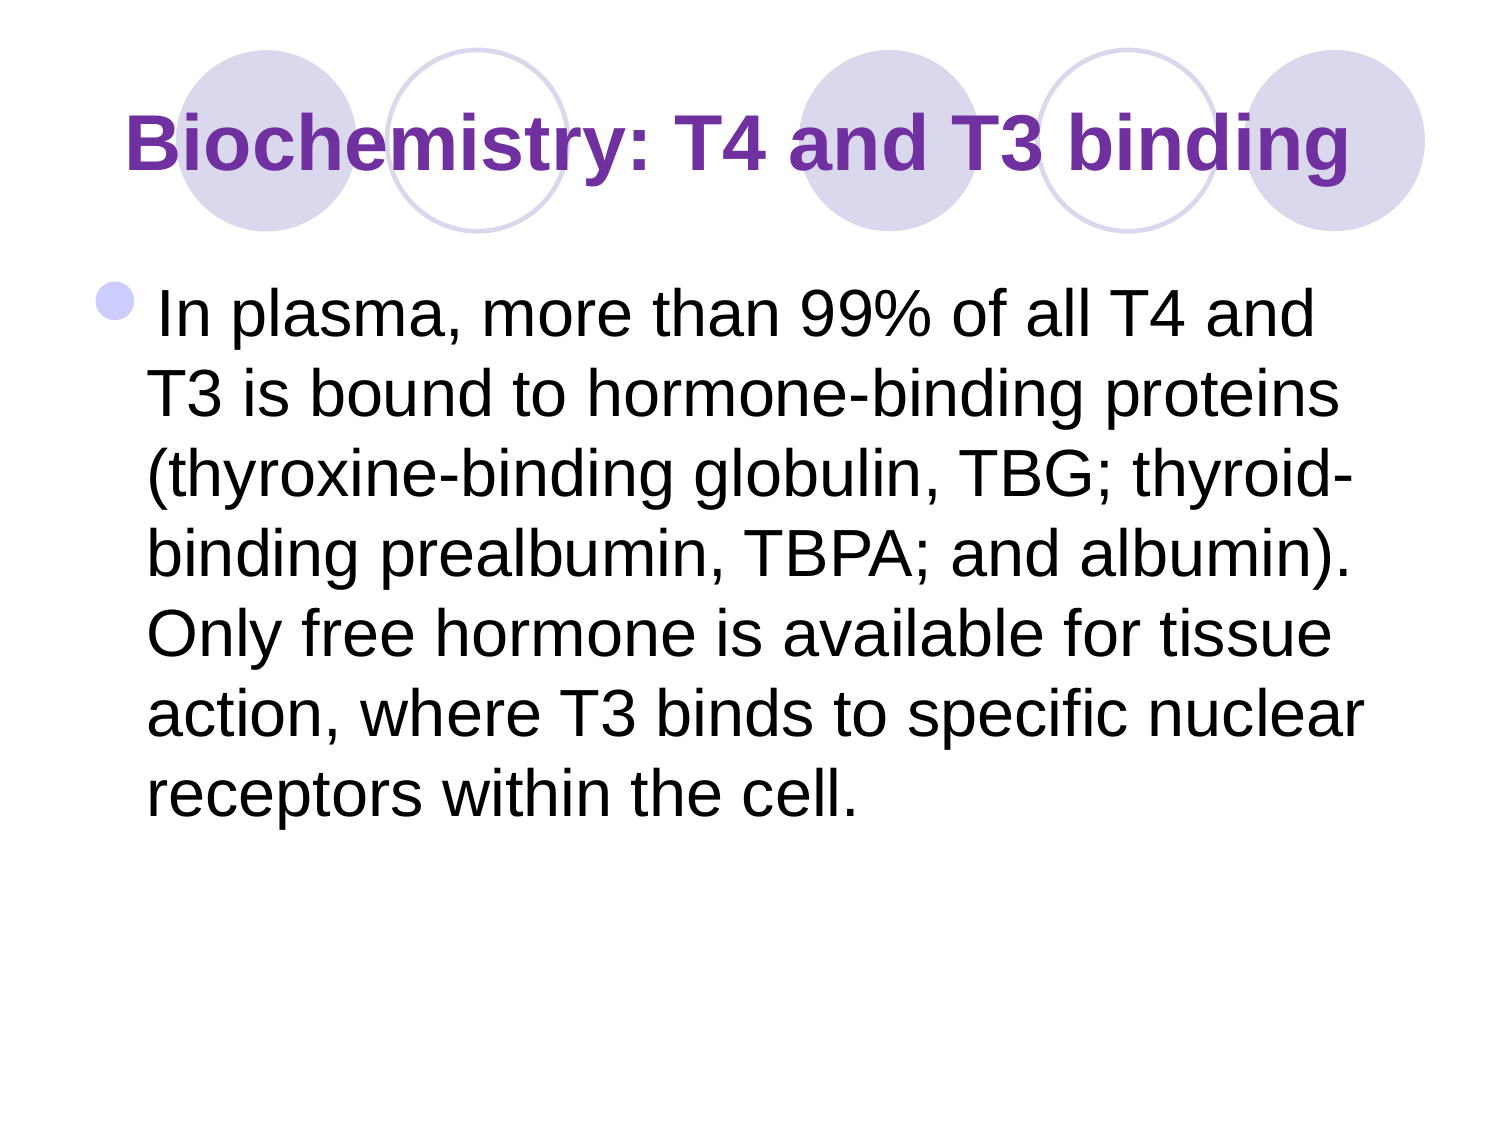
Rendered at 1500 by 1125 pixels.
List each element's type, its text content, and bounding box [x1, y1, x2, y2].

title Biochemistry: T4 and T3 binding [74, 44, 1426, 233]
list In plasma, more than 99% of all T4 and T3 is bound to hormone-binding proteins (thyroxine-binding globulin, TBG; thyroid-binding prealbumin, TBPA; and albumin). Only free hormone is available for tissue action, where T3 binds to specific nuclear receptors within the cell. [74, 262, 1426, 1006]
